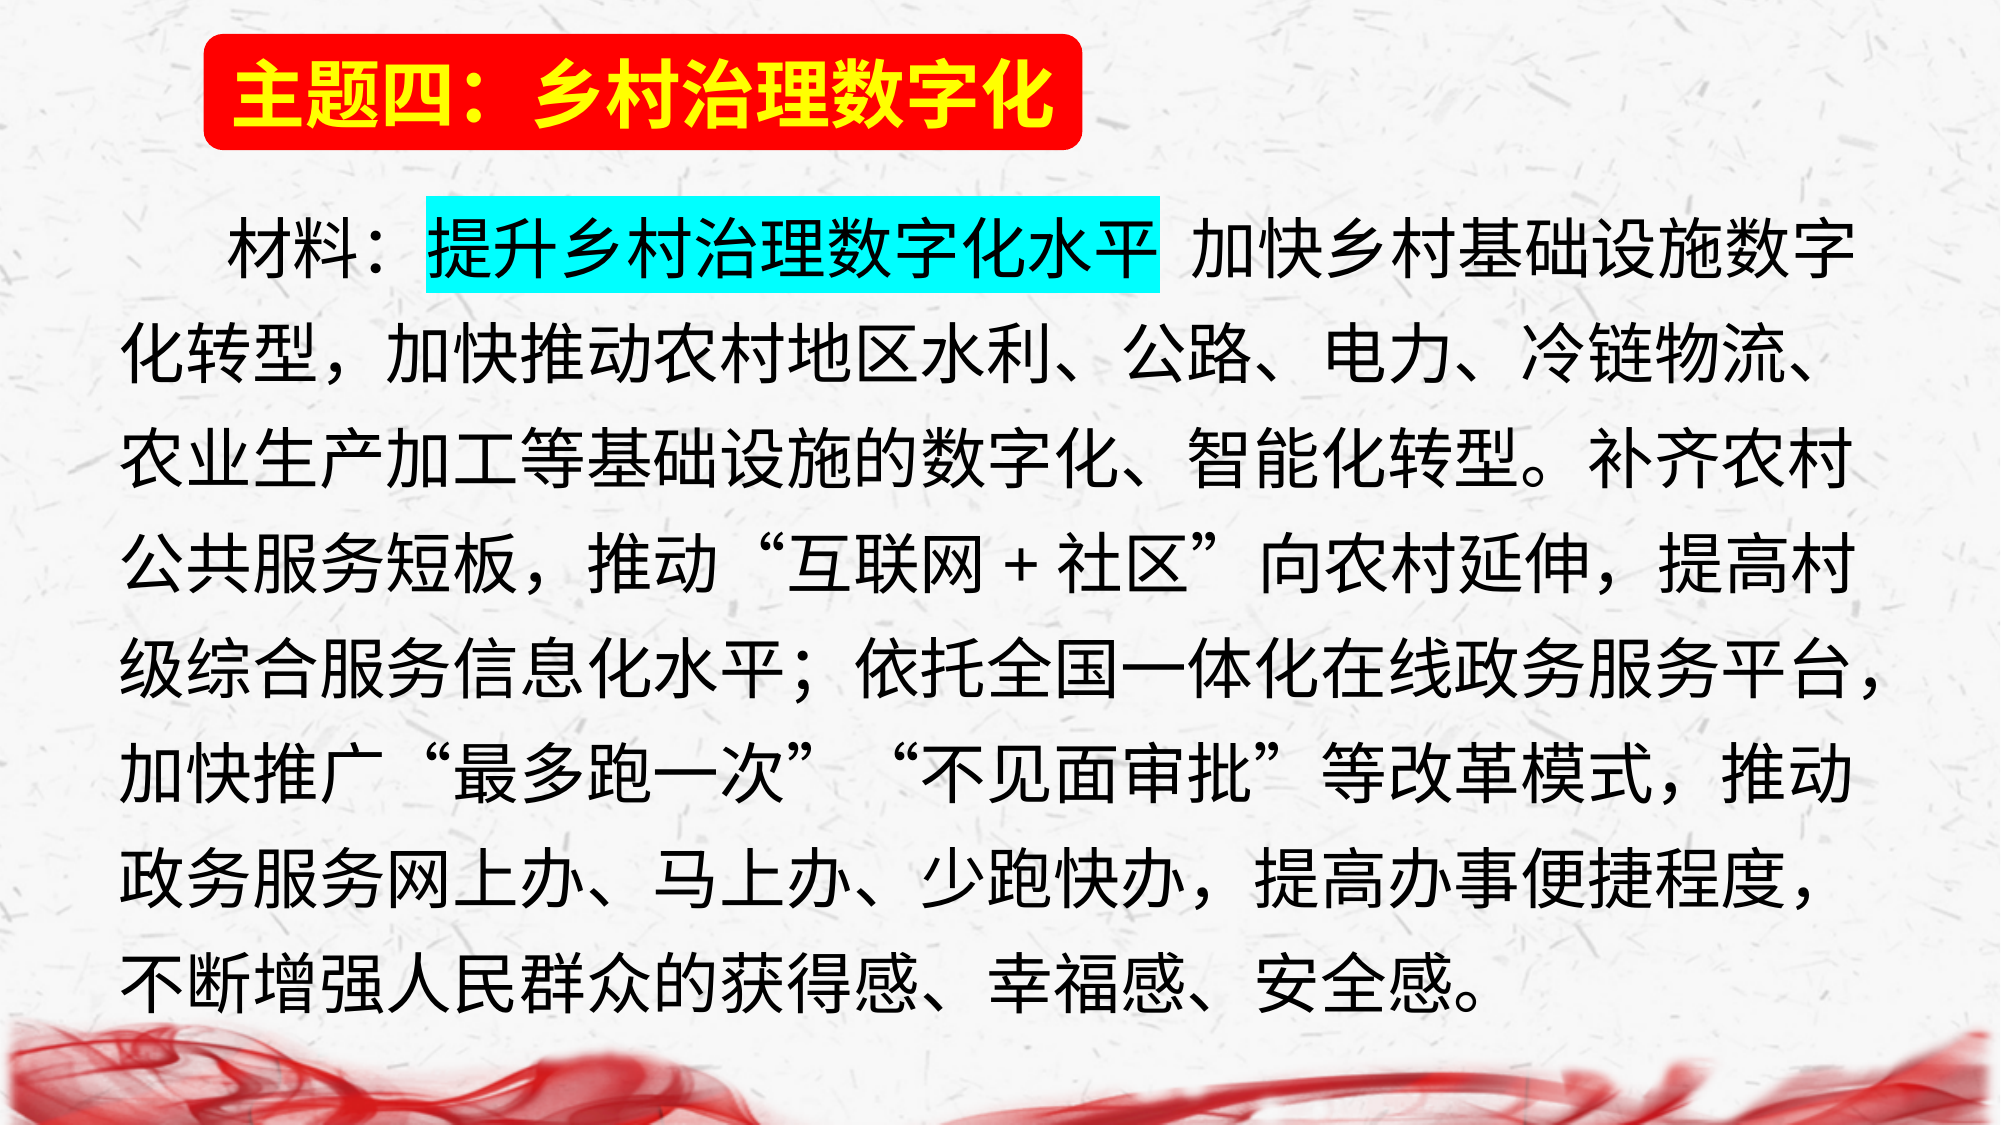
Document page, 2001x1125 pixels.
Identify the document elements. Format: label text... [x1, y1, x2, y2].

picture [0, 0, 2001, 1125]
text_box 材料：提升乡村治理数字化水平 加快乡村基础设施数字化转型，加快推动农村地区水利、公路、电力、冷链物流、农业生产加工等基础设施的数字化、智能化转型。补齐农村公共服务短板，推动“互联网+社区”向农村延伸，提高村级综合服务信息化水平；依托全国一体化在线政务服务平台，加快推广“最多跑一次”“不见面审批”等改革模式，推动政务服务网上办、马上办、少跑快办，提高办事便捷程度，不断增强人民群众的获得感、幸福感、安全感。 [104, 174, 1895, 986]
text_box 主题四：乡村治理数字化 [203, 33, 1083, 151]
